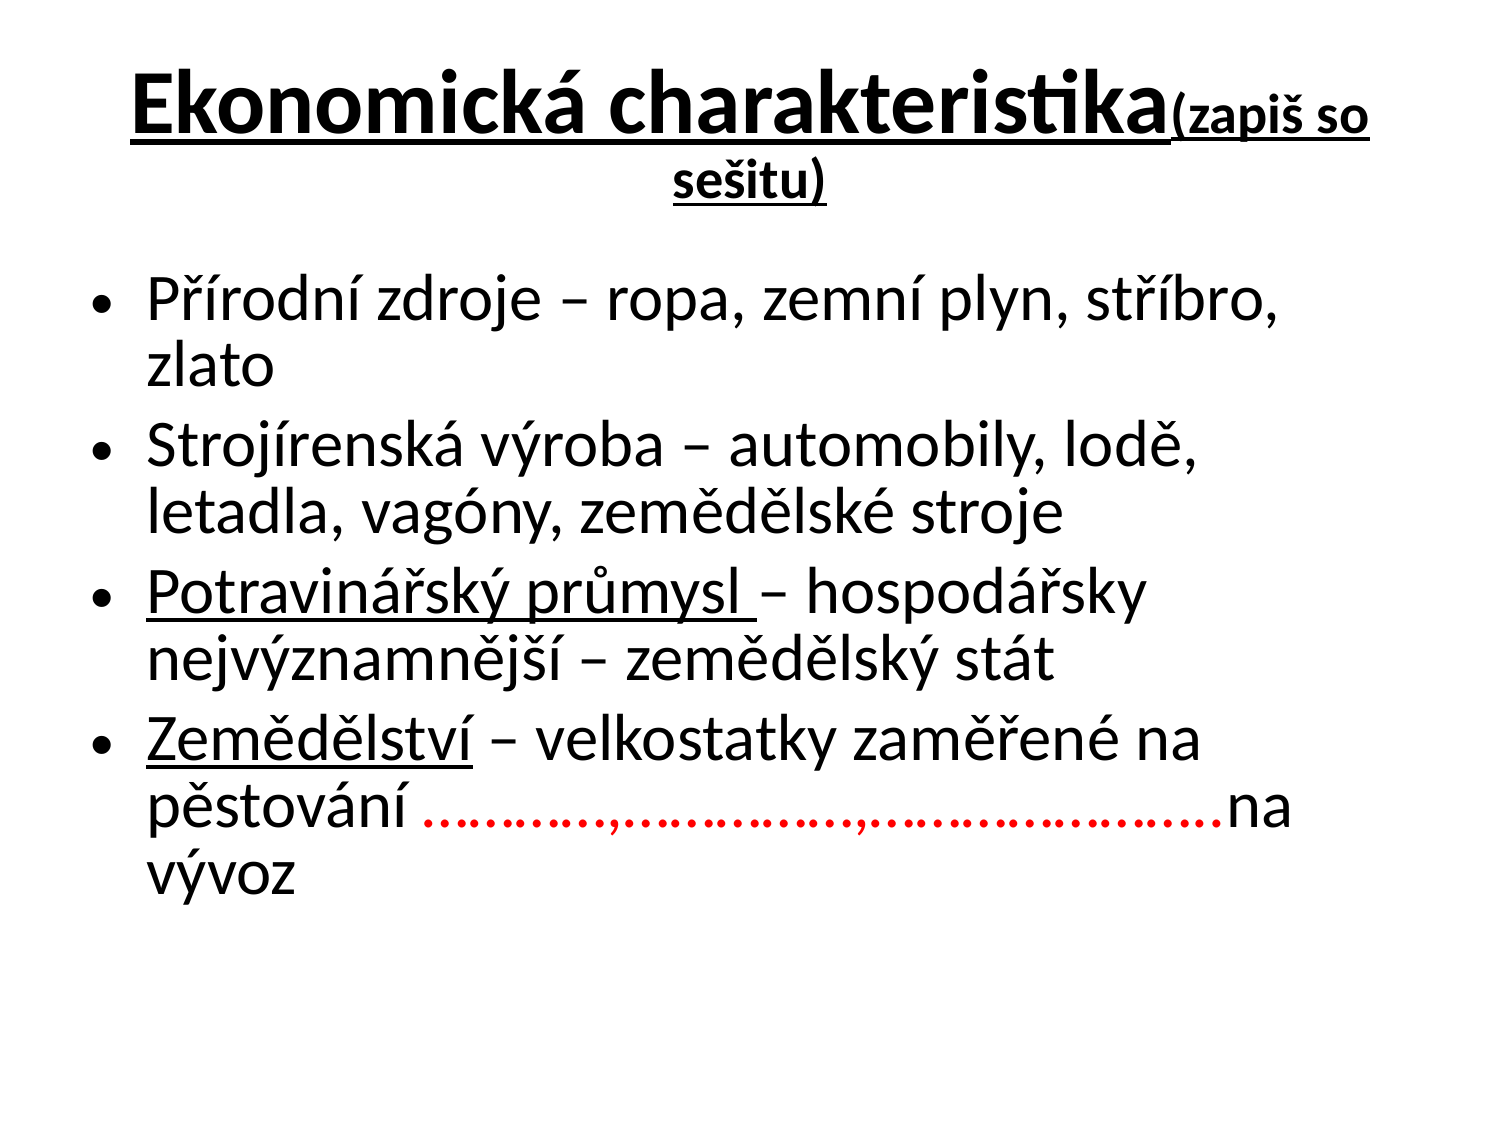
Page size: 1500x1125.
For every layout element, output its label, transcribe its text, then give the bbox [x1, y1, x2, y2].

list Přírodní zdroje – ropa, zemní plyn, stříbro, zlato Strojírenská výroba – automobily, lodě, letadla, vagóny, zemědělské stroje Potravinářský průmysl – hospodářsky nejvýznamnější – zemědělský stát Zemědělství – velkostatky zaměřené na pěstování …………,……………,…………………..na vývoz [75, 262, 1425, 1005]
title Ekonomická charakteristika(zapiš so sešitu) [75, 45, 1425, 233]
